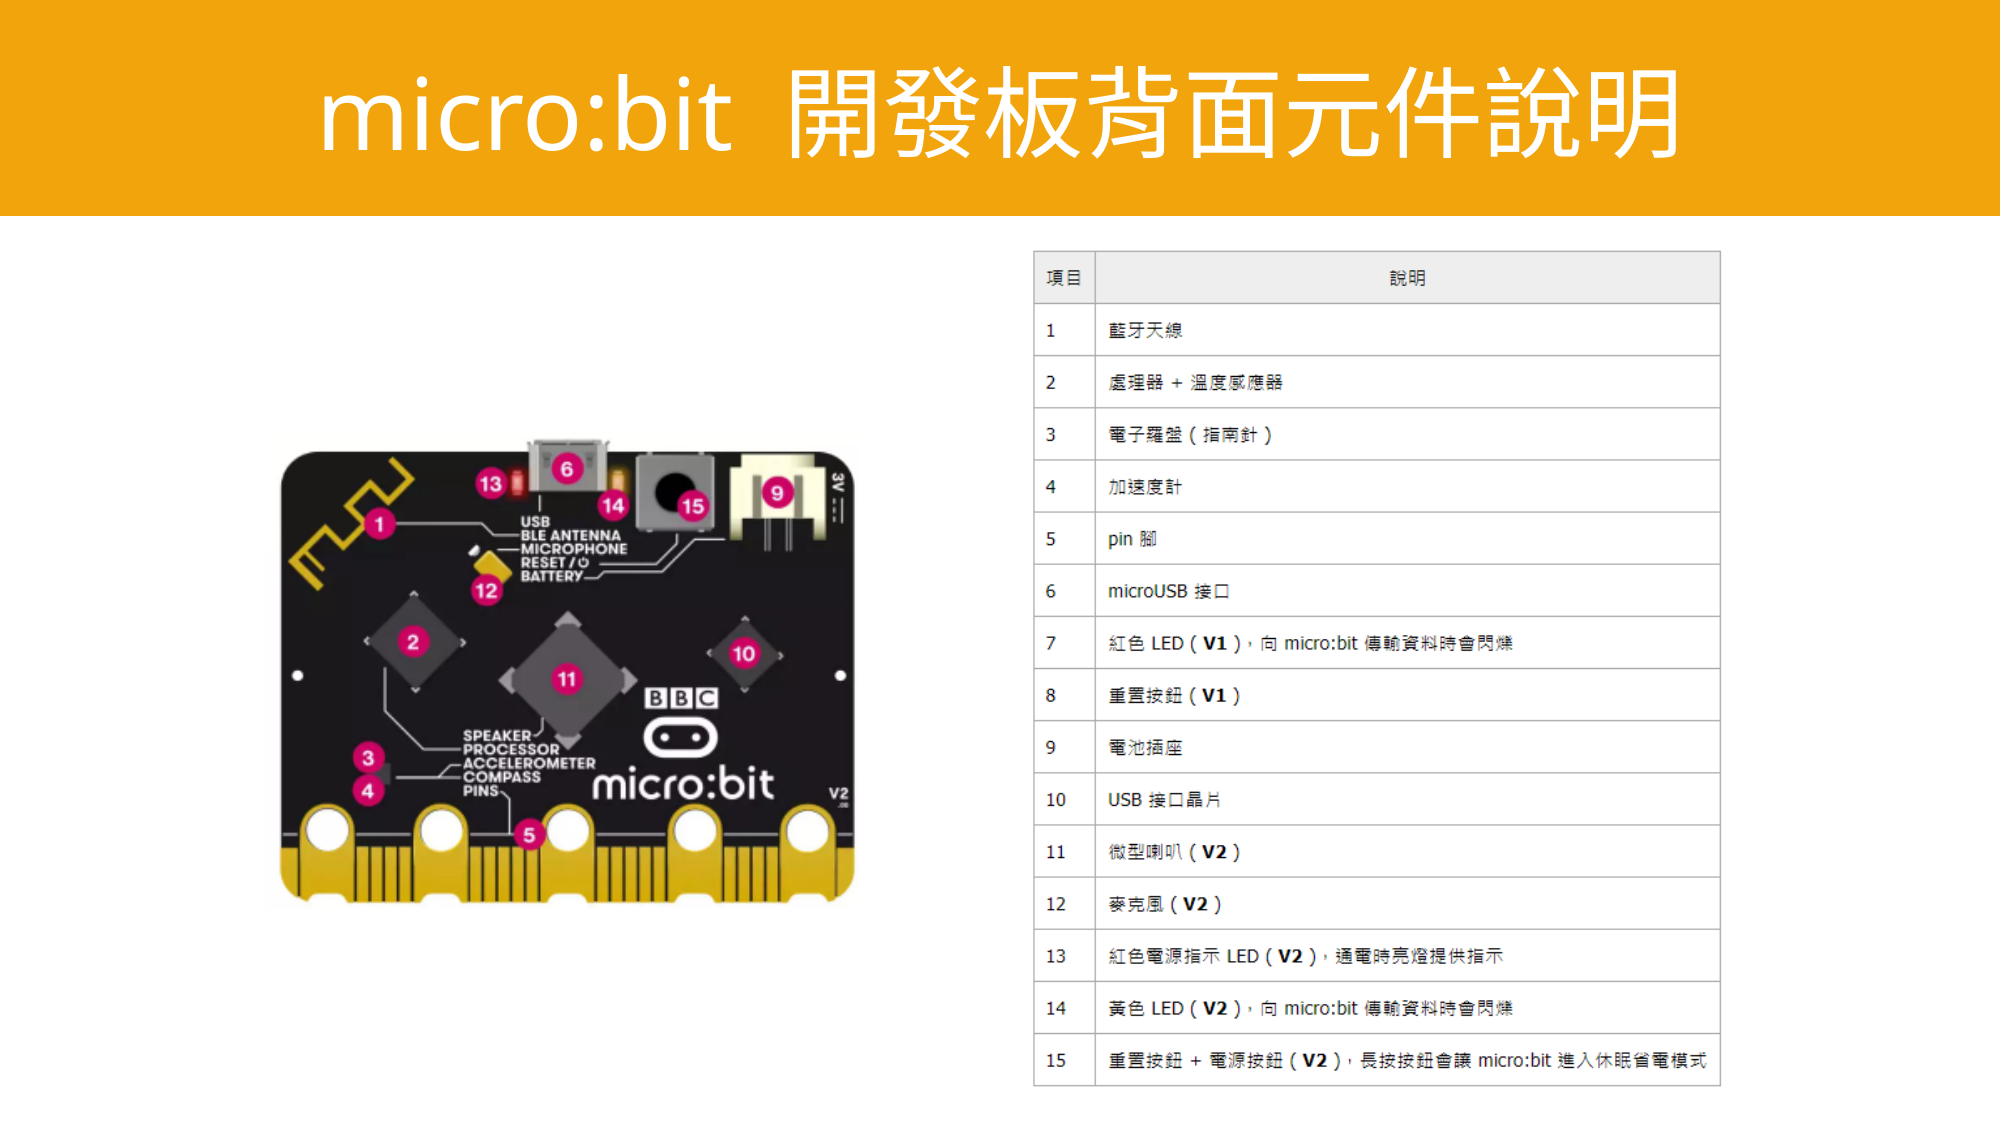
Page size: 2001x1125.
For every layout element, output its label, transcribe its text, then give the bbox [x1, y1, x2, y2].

picture [265, 426, 870, 910]
picture [1023, 243, 1729, 1094]
text_box micro:bit 開發板背面元件說明 [0, 42, 2000, 178]
